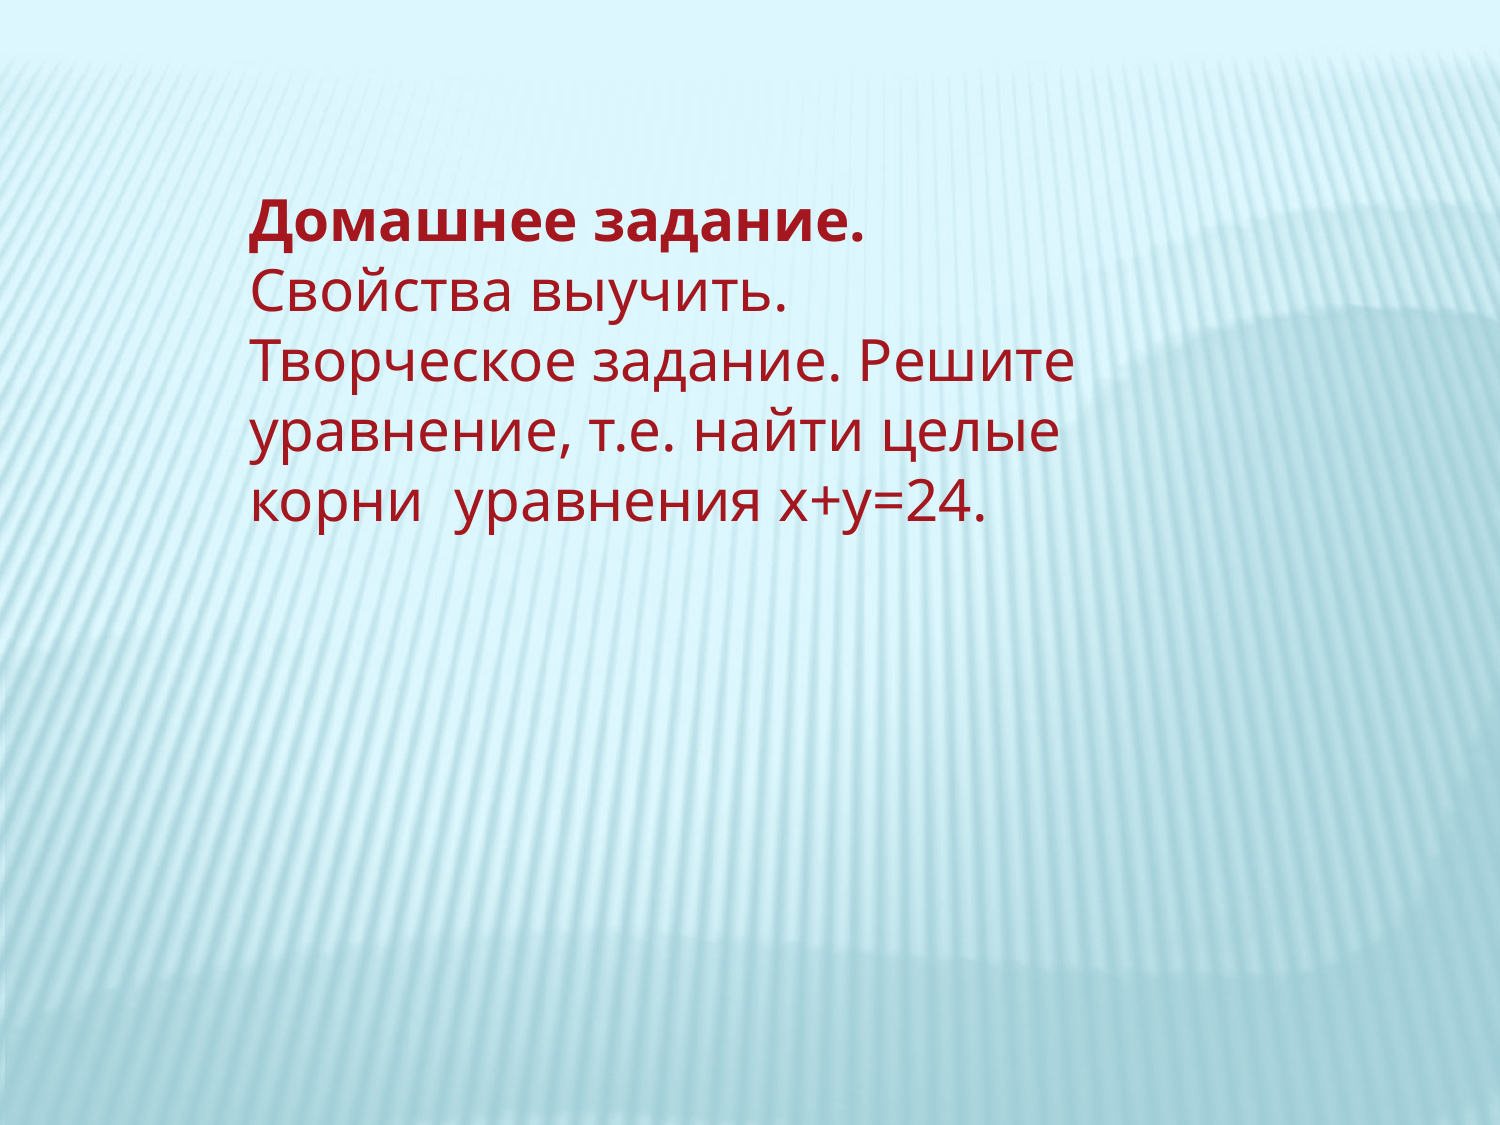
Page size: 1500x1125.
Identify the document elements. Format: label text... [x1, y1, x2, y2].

text_box Домашнее задание. Свойства выучить. Творческое задание. Решите уравнение, т.е. найти целые корни уравнения х+у=24. [234, 175, 1172, 541]
